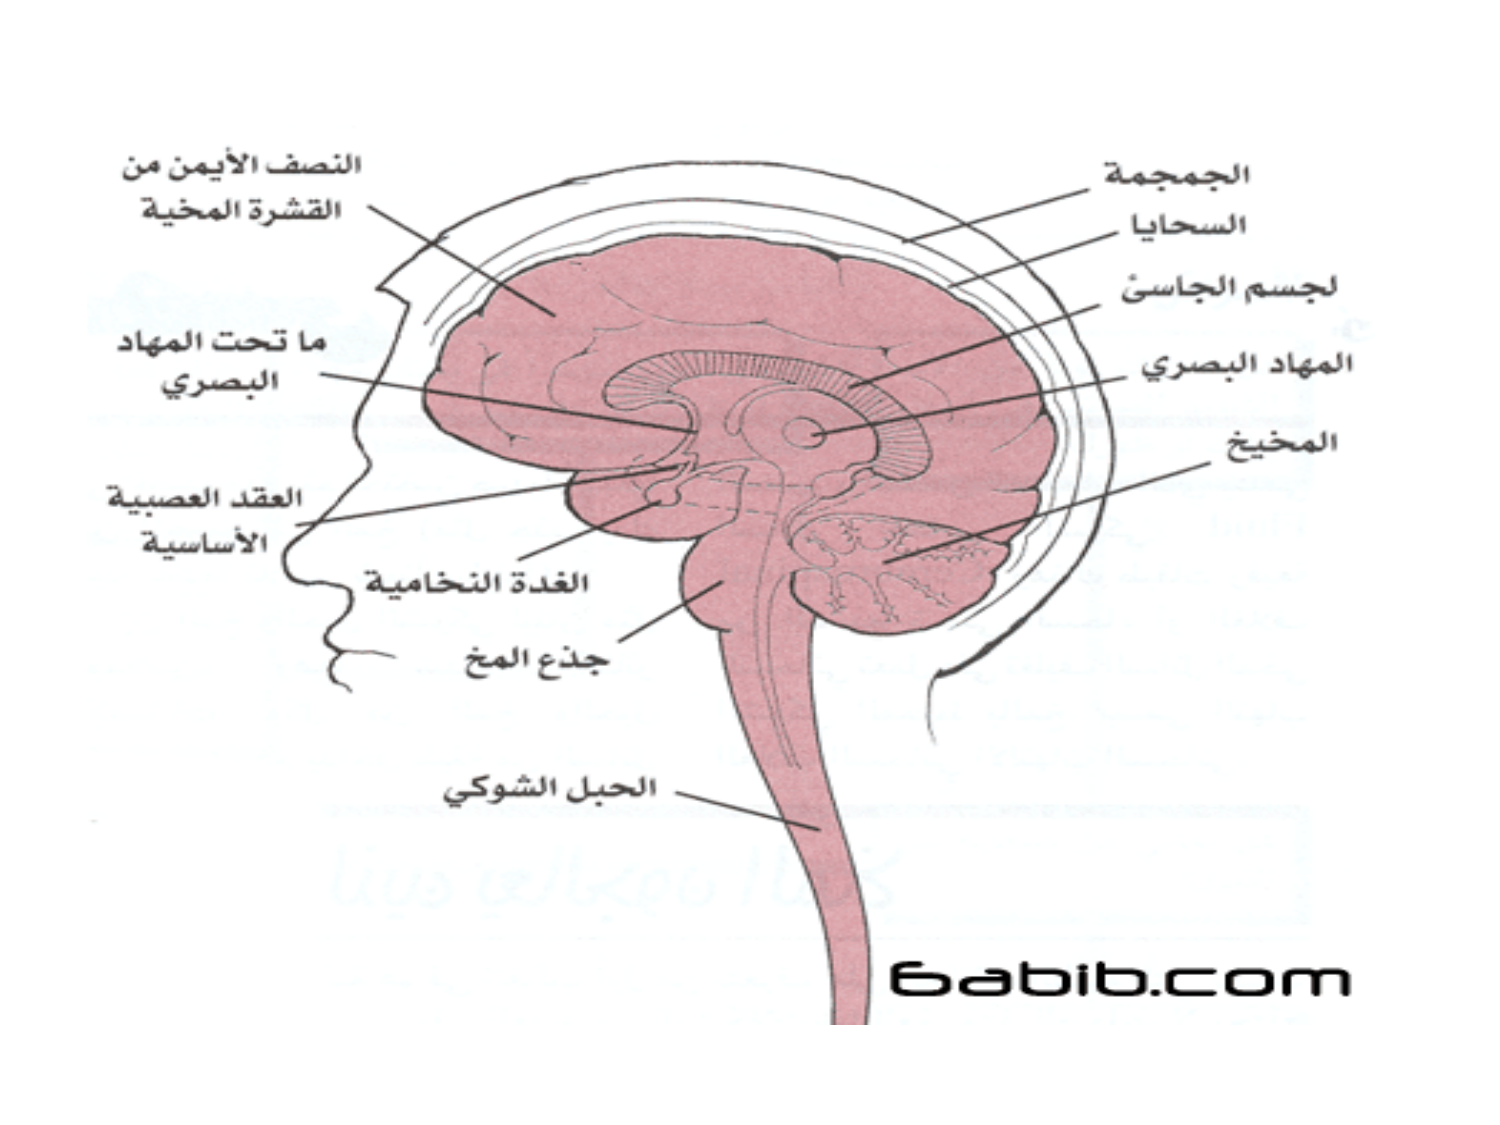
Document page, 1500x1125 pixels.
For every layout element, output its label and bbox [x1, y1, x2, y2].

picture [87, 124, 1376, 1026]
